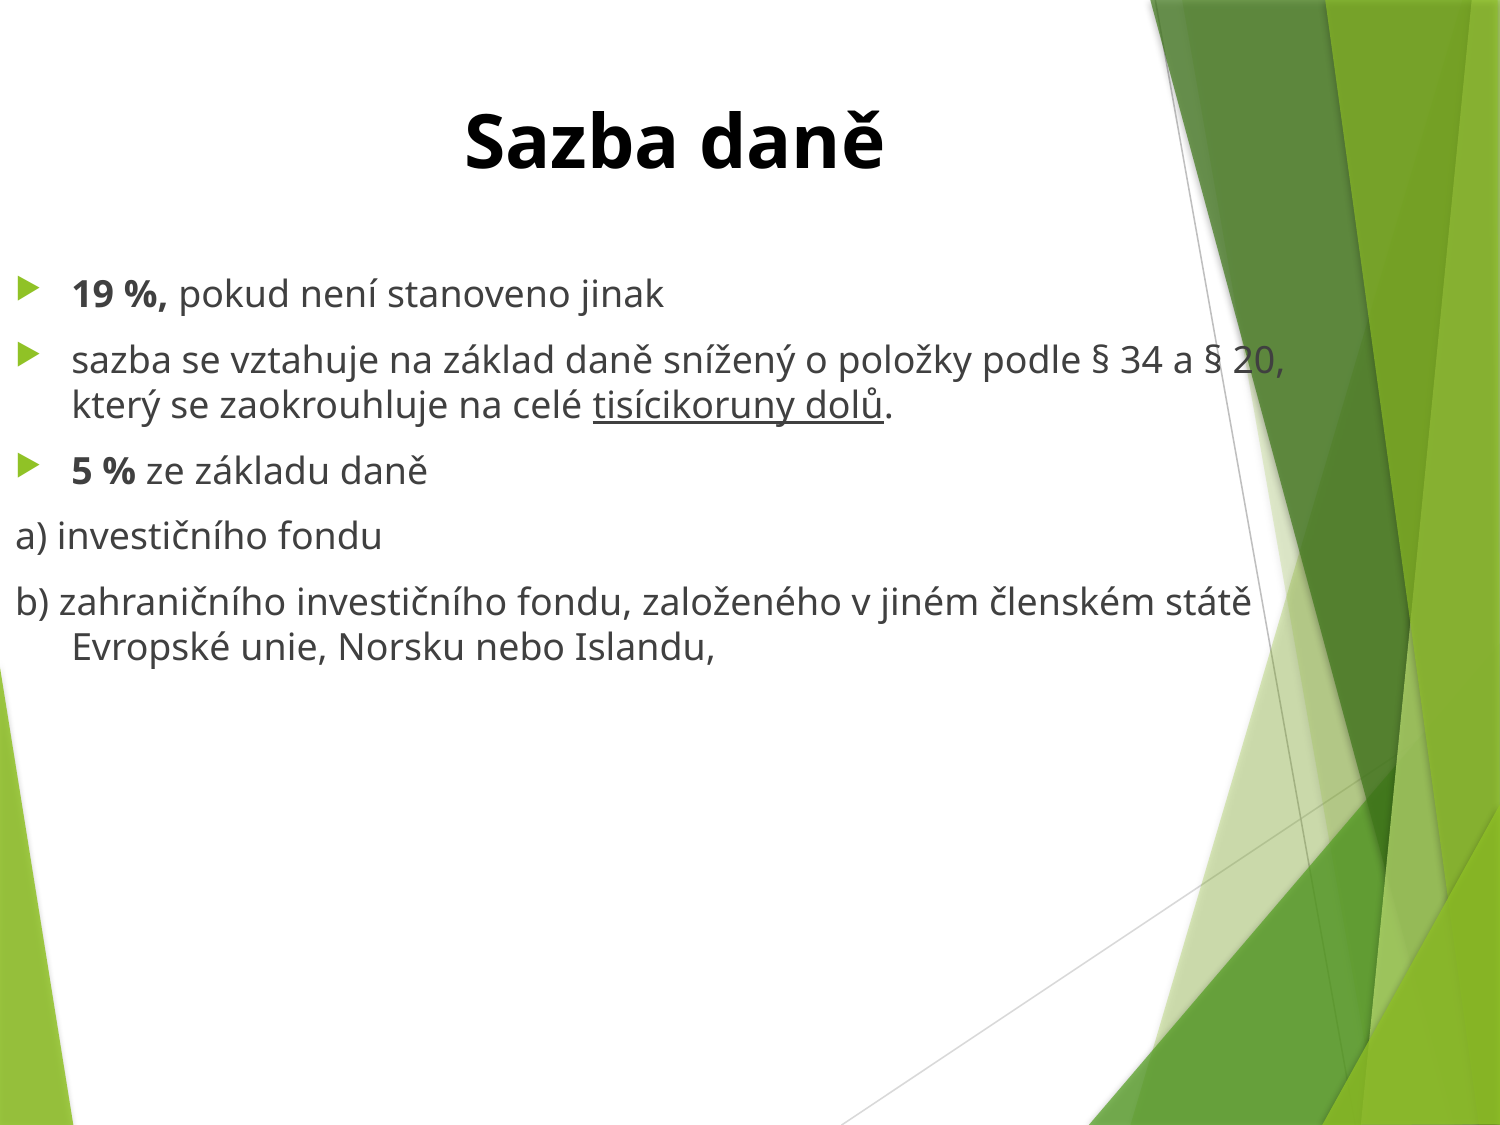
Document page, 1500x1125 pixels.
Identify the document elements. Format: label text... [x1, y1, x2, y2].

title Sazba daně [0, 45, 1350, 233]
list 19 %, pokud není stanoveno jinak sazba se vztahuje na základ daně snížený o položky podle § 34 a § 20, který se zaokrouhluje na celé tisícikoruny dolů. 5 % ze základu daně a) investičního fondu b) zahraničního investičního fondu, založeného v jiném členském státě Evropské unie, Norsku nebo Islandu, [0, 262, 1350, 1005]
